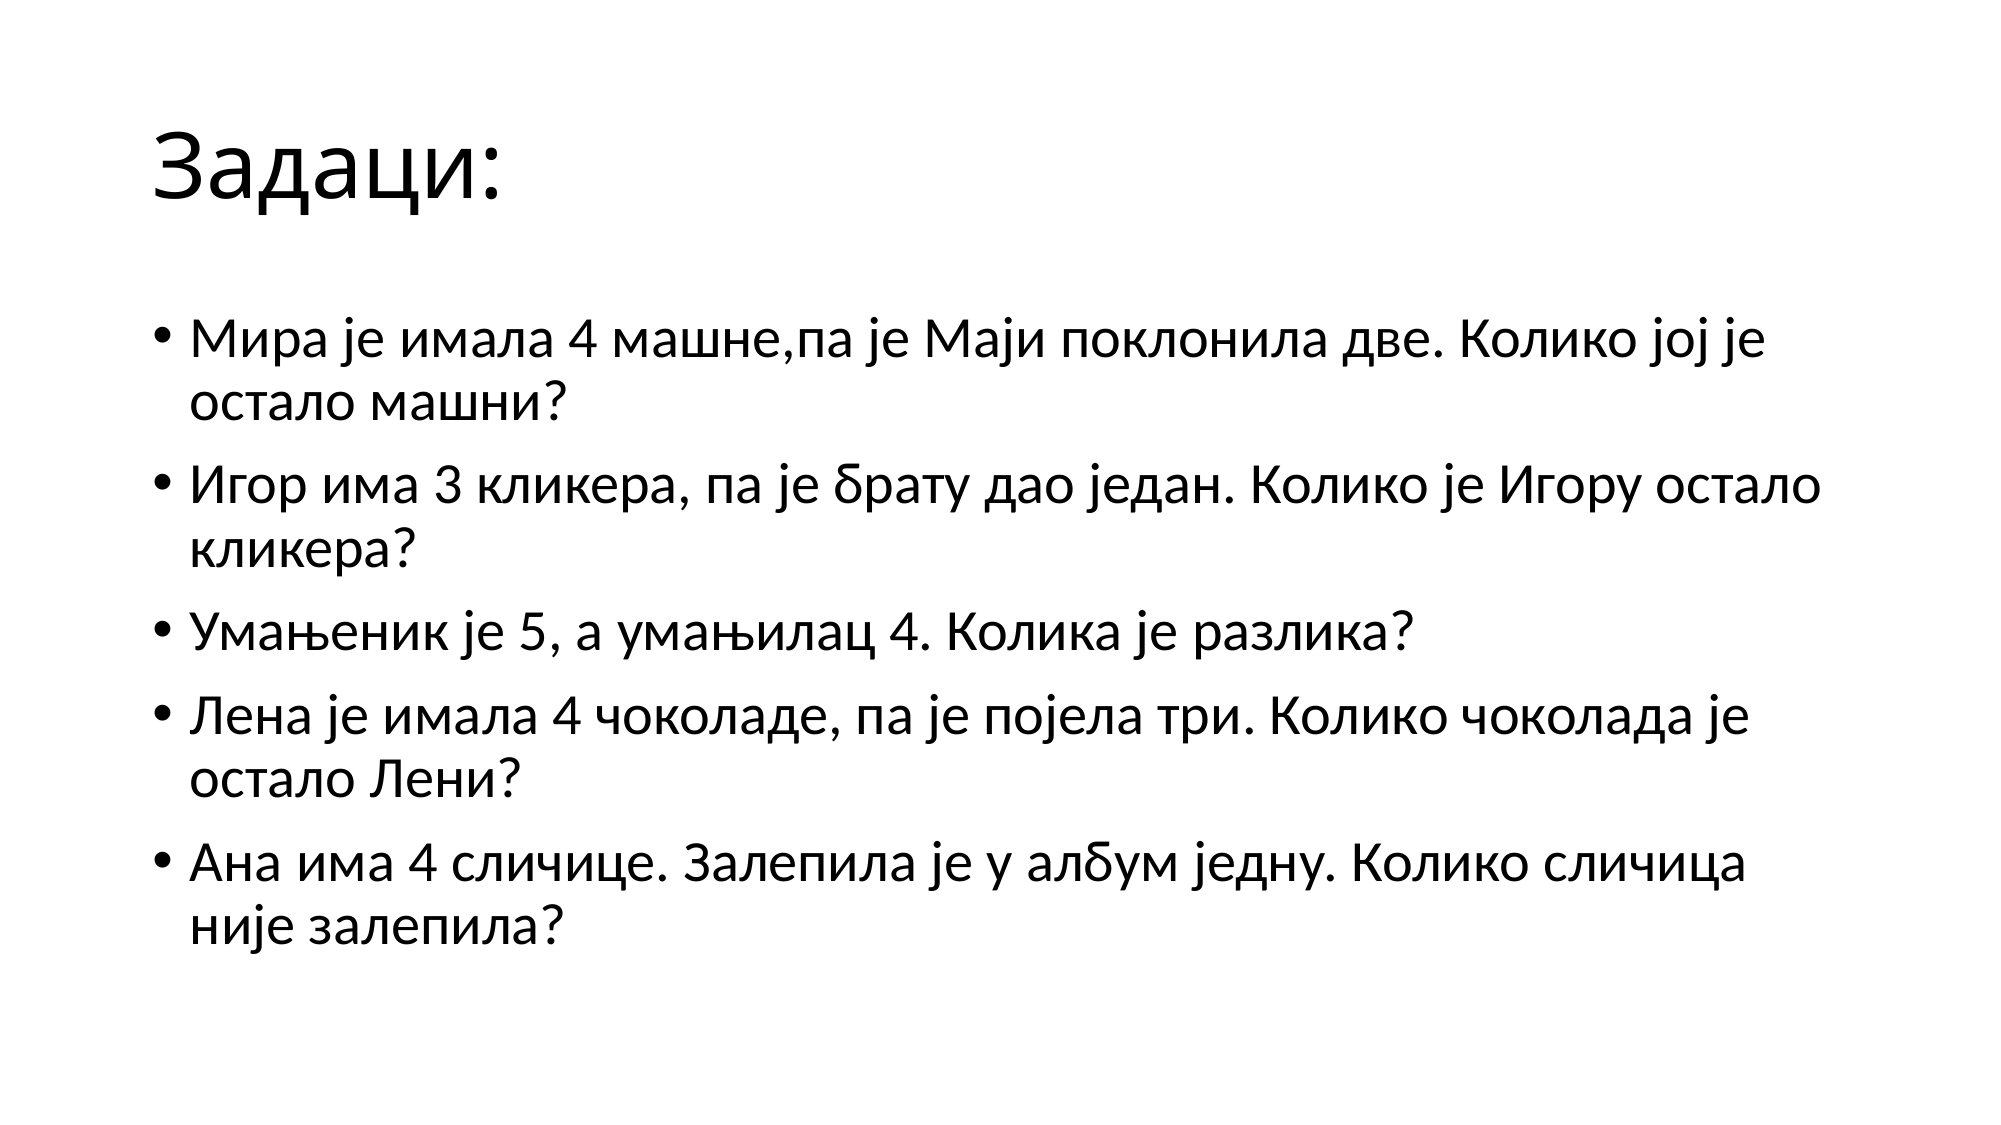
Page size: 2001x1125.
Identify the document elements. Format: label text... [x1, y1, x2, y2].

list Мира је имала 4 машне,па је Маји поклонила две. Колико јој је остало машни? Игор има 3 кликера, па је брату дао један. Колико је Игору остало кликера? Умањеник је 5, а умањилац 4. Колика је разлика? Лена је имала 4 чоколаде, па је појела три. Колико чоколада је остало Лени? Ана има 4 сличице. Залепила је у албум једну. Колико сличица није залепила? [137, 299, 1863, 1014]
title Задаци: [137, 59, 1863, 278]
